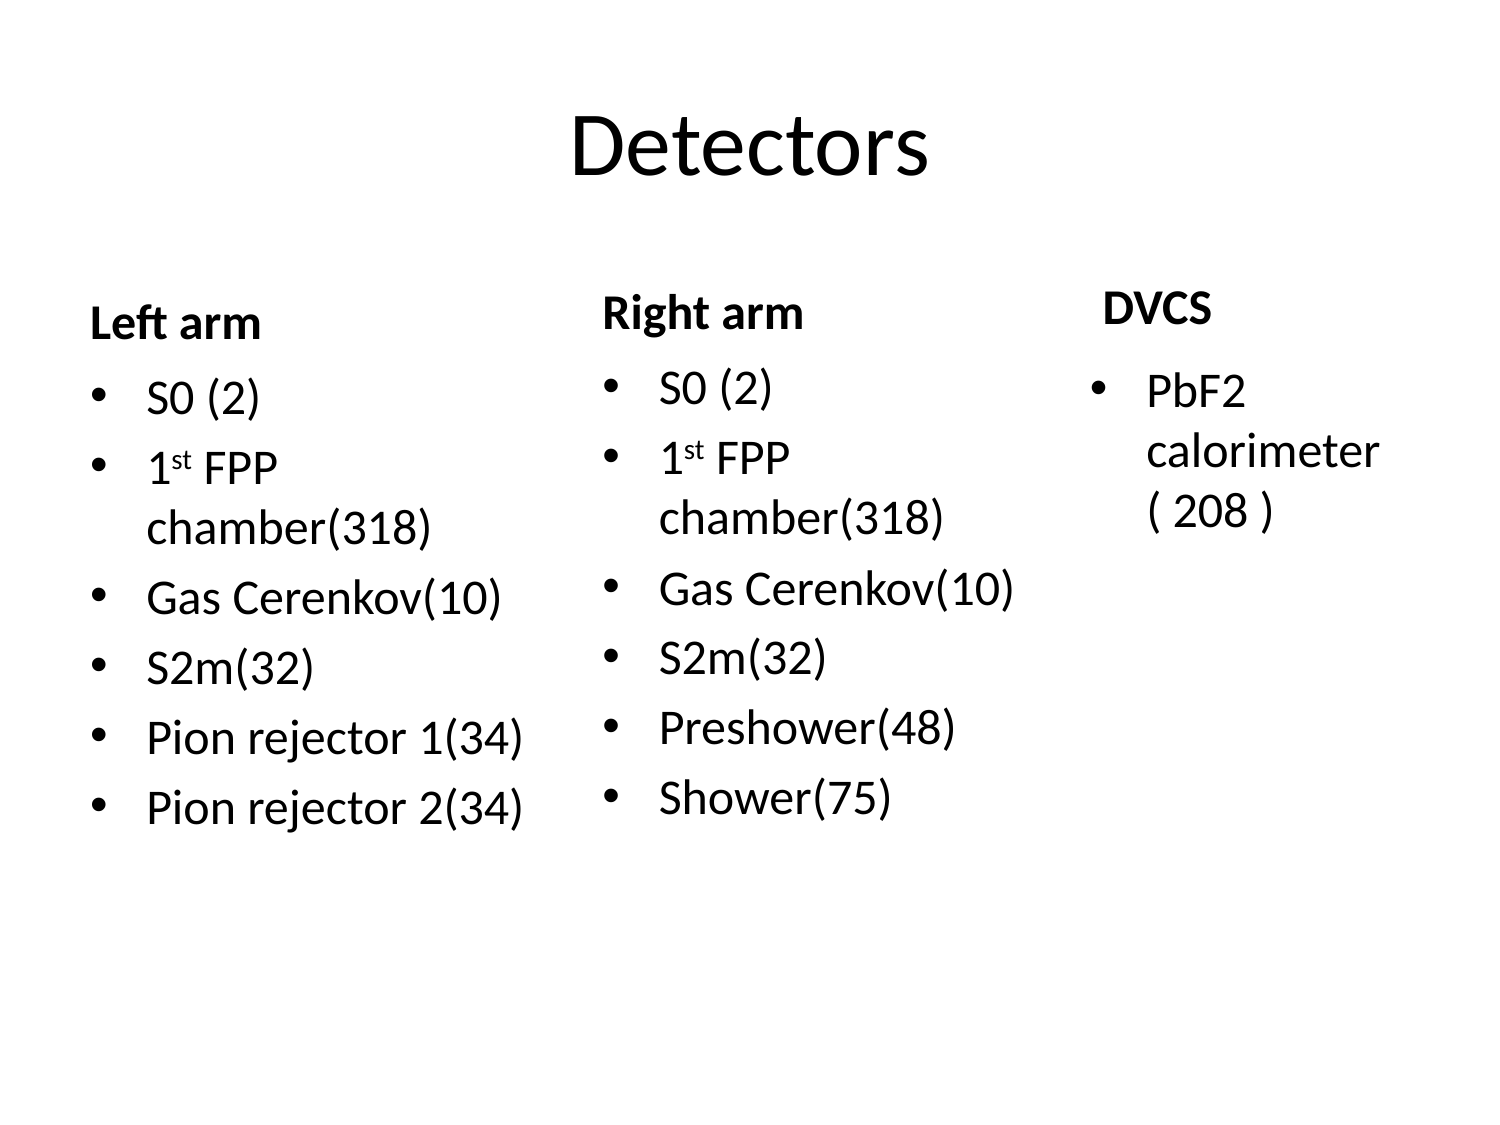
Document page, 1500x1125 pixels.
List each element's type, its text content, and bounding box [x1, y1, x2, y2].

text_box DVCS [1087, 237, 1500, 343]
text_box PbF2 calorimeter ( 208 ) [1074, 349, 1500, 999]
title Detectors [75, 45, 1425, 233]
list Right arm [587, 242, 1038, 347]
list Left arm [75, 251, 587, 357]
list S0 (2) 1st FPP chamber(318) Gas Cerenkov(10) S2m(32) Pion rejector 1(34) Pion rejector 2(34) [75, 356, 575, 1005]
list S0 (2) 1st FPP chamber(318) Gas Cerenkov(10) S2m(32) Preshower(48) Shower(75) [587, 347, 1038, 996]
